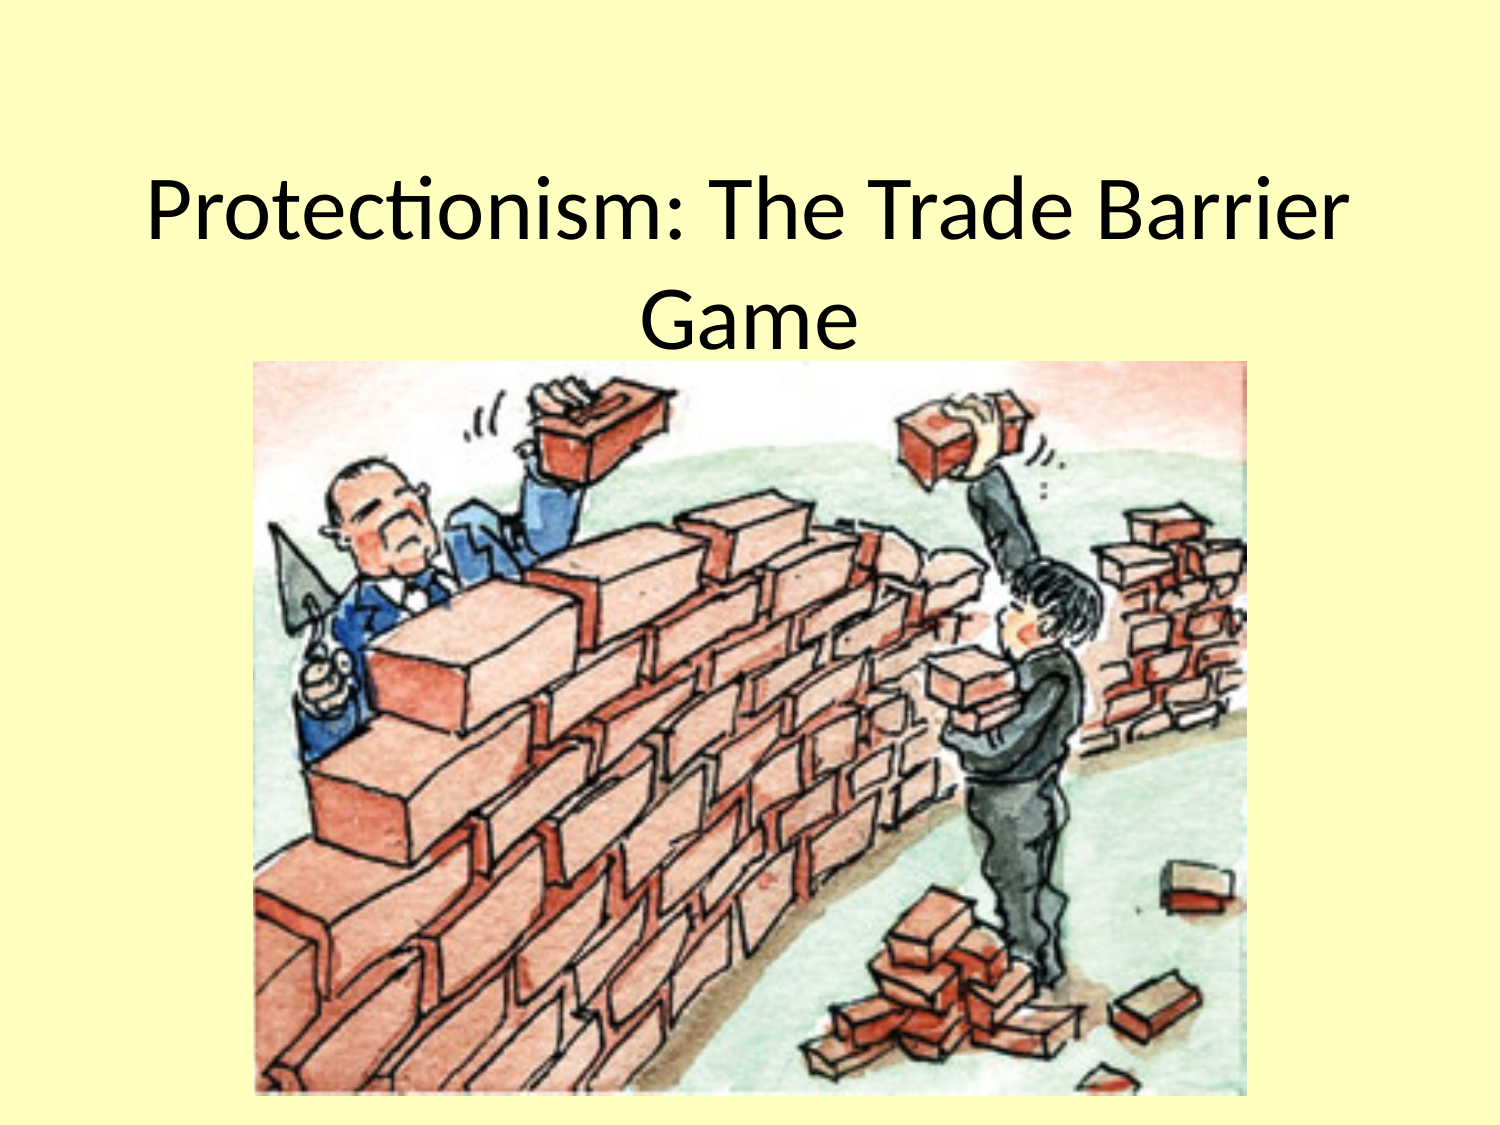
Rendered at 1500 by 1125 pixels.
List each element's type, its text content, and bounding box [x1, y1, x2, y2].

picture [253, 361, 1247, 1097]
title Protectionism: The Trade Barrier Game [112, 137, 1388, 379]
